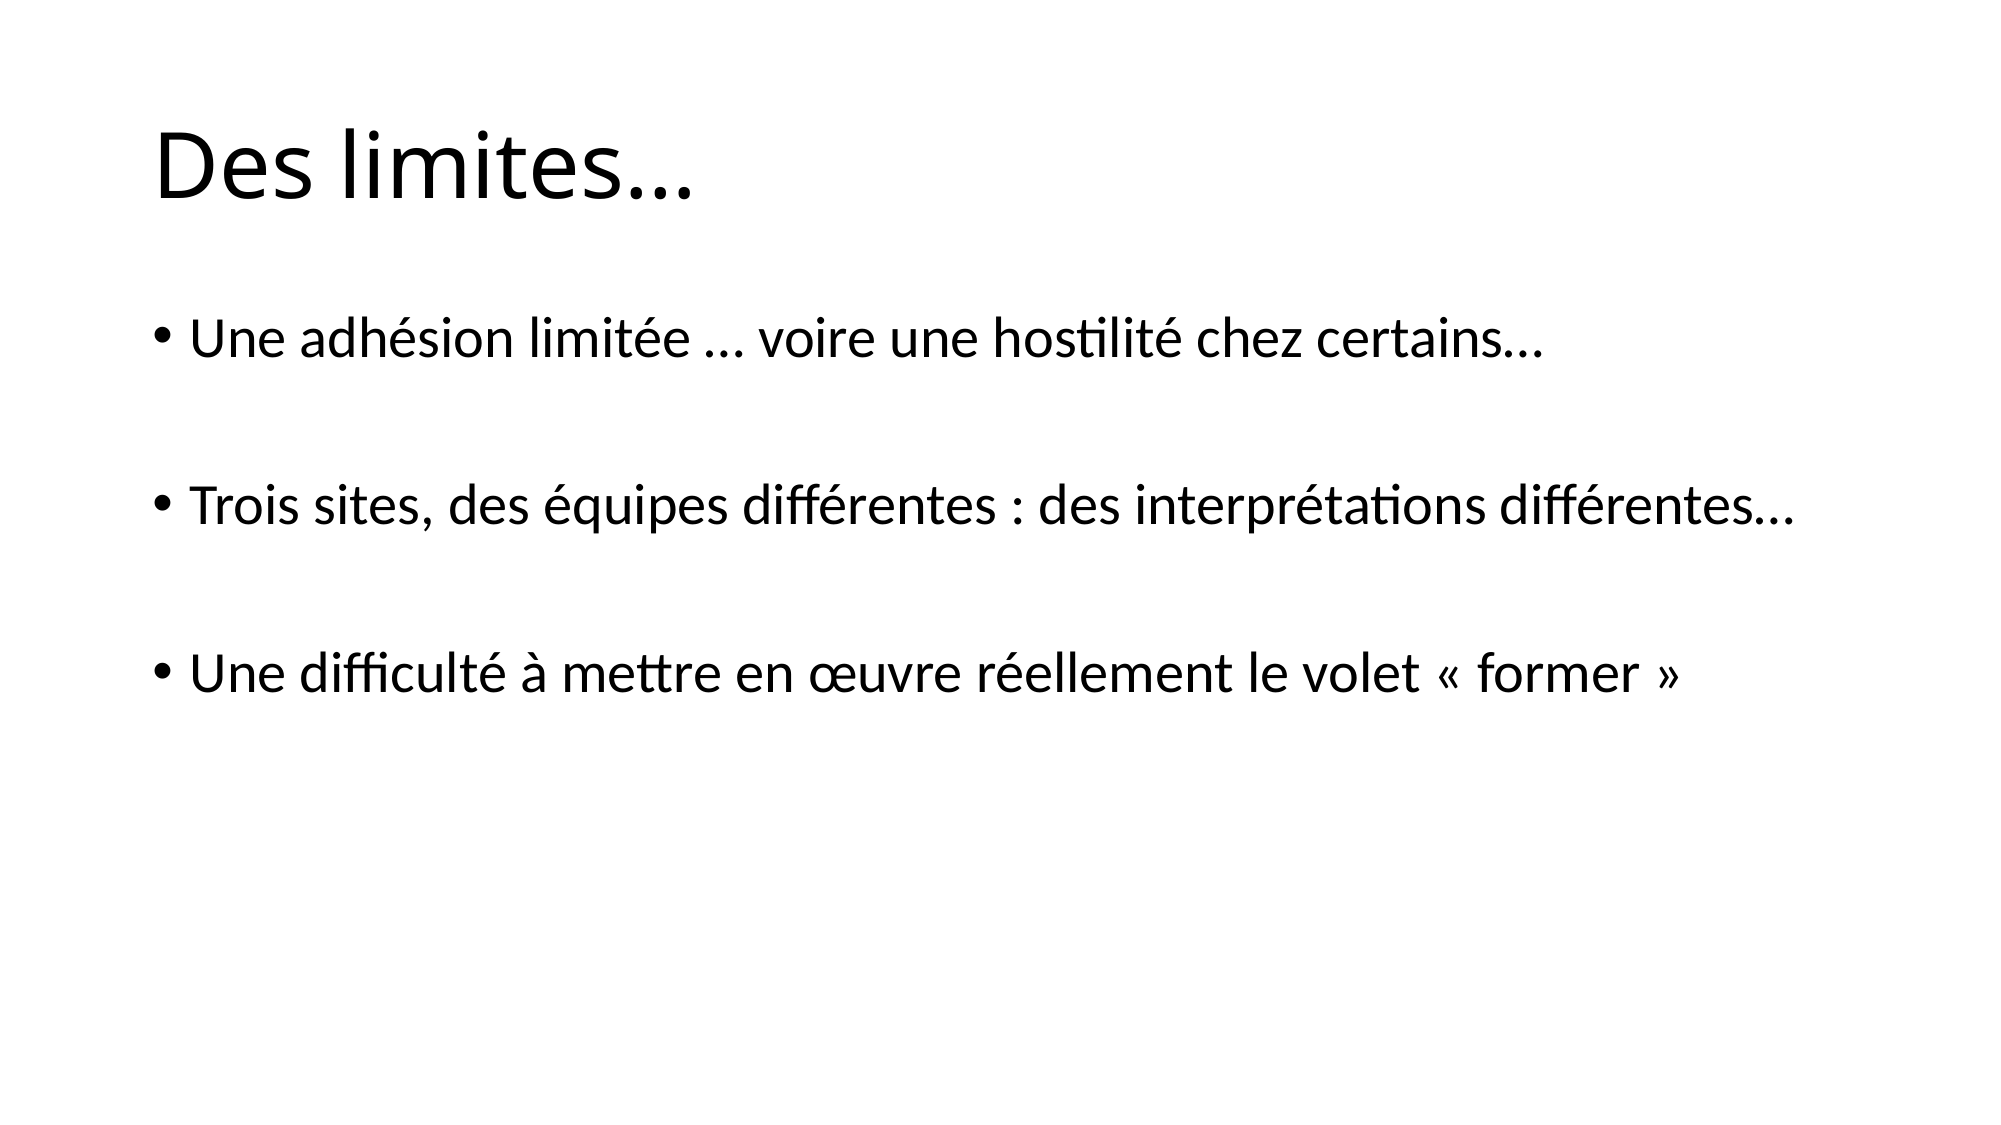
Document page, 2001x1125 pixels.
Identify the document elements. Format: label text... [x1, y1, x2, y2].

title Des limites… [137, 59, 1863, 278]
list Une adhésion limitée … voire une hostilité chez certains… Trois sites, des équipes différentes : des interprétations différentes… Une difficulté à mettre en œuvre réellement le volet « former » [137, 299, 1863, 1014]
